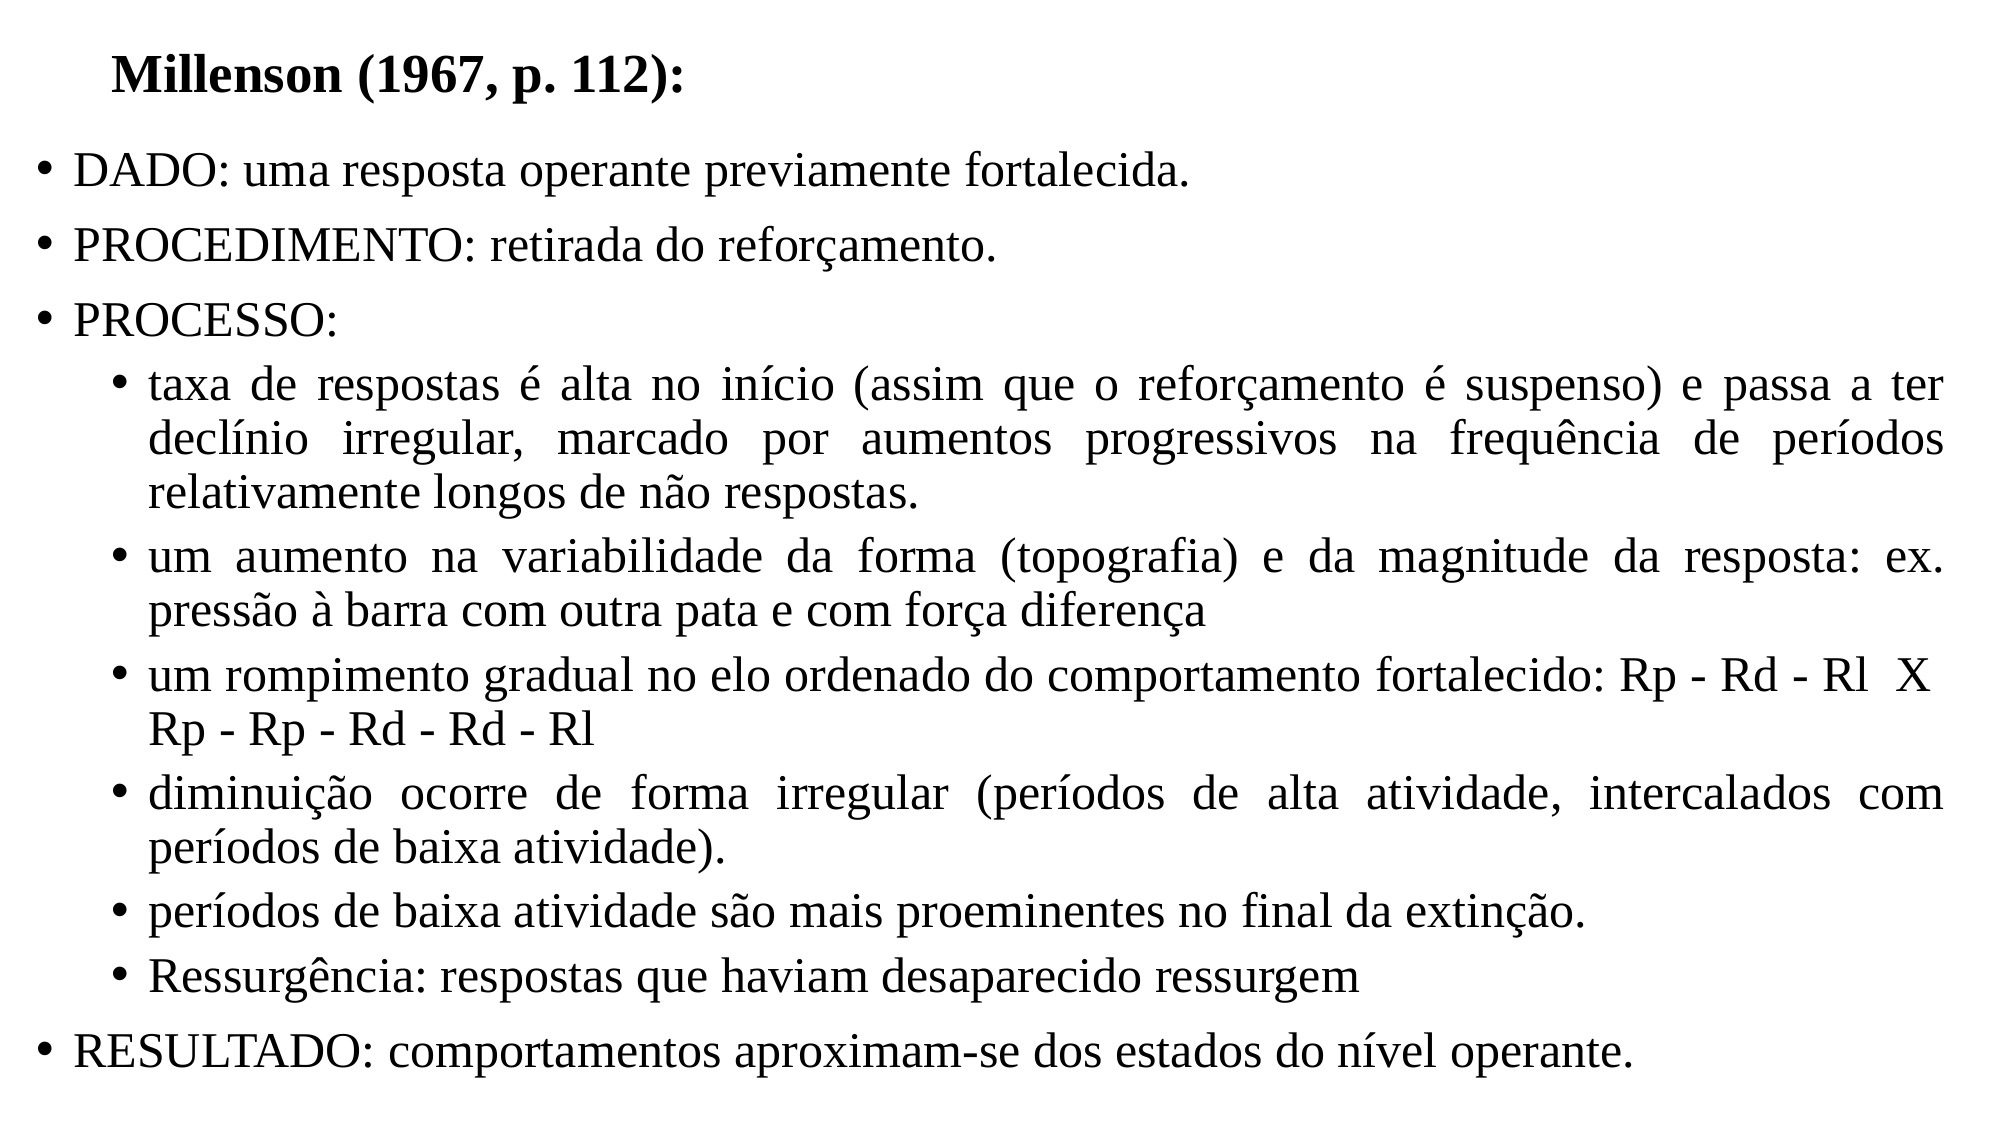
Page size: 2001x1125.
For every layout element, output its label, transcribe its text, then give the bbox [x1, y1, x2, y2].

list DADO: uma resposta operante previamente fortalecida. PROCEDIMENTO: retirada do reforçamento. PROCESSO: taxa de respostas é alta no início (assim que o reforçamento é suspenso) e passa a ter declínio irregular, marcado por aumentos progressivos na frequência de períodos relativamente longos de não respostas. um aumento na variabilidade da forma (topografia) e da magnitude da resposta: ex. pressão à barra com outra pata e com força diferença um rompimento gradual no elo ordenado do comportamento fortalecido: Rp - Rd - Rl X Rp - Rp - Rd - Rd - Rl diminuição ocorre de forma irregular (períodos de alta atividade, intercalados com períodos de baixa atividade). períodos de baixa atividade são mais proeminentes no final da extinção. Ressurgência: respostas que haviam desaparecido ressurgem RESULTADO: comportamentos aproximam-se dos estados do nível operante. [21, 135, 1962, 1125]
title Millenson (1967, p. 112): [96, 37, 1718, 113]
